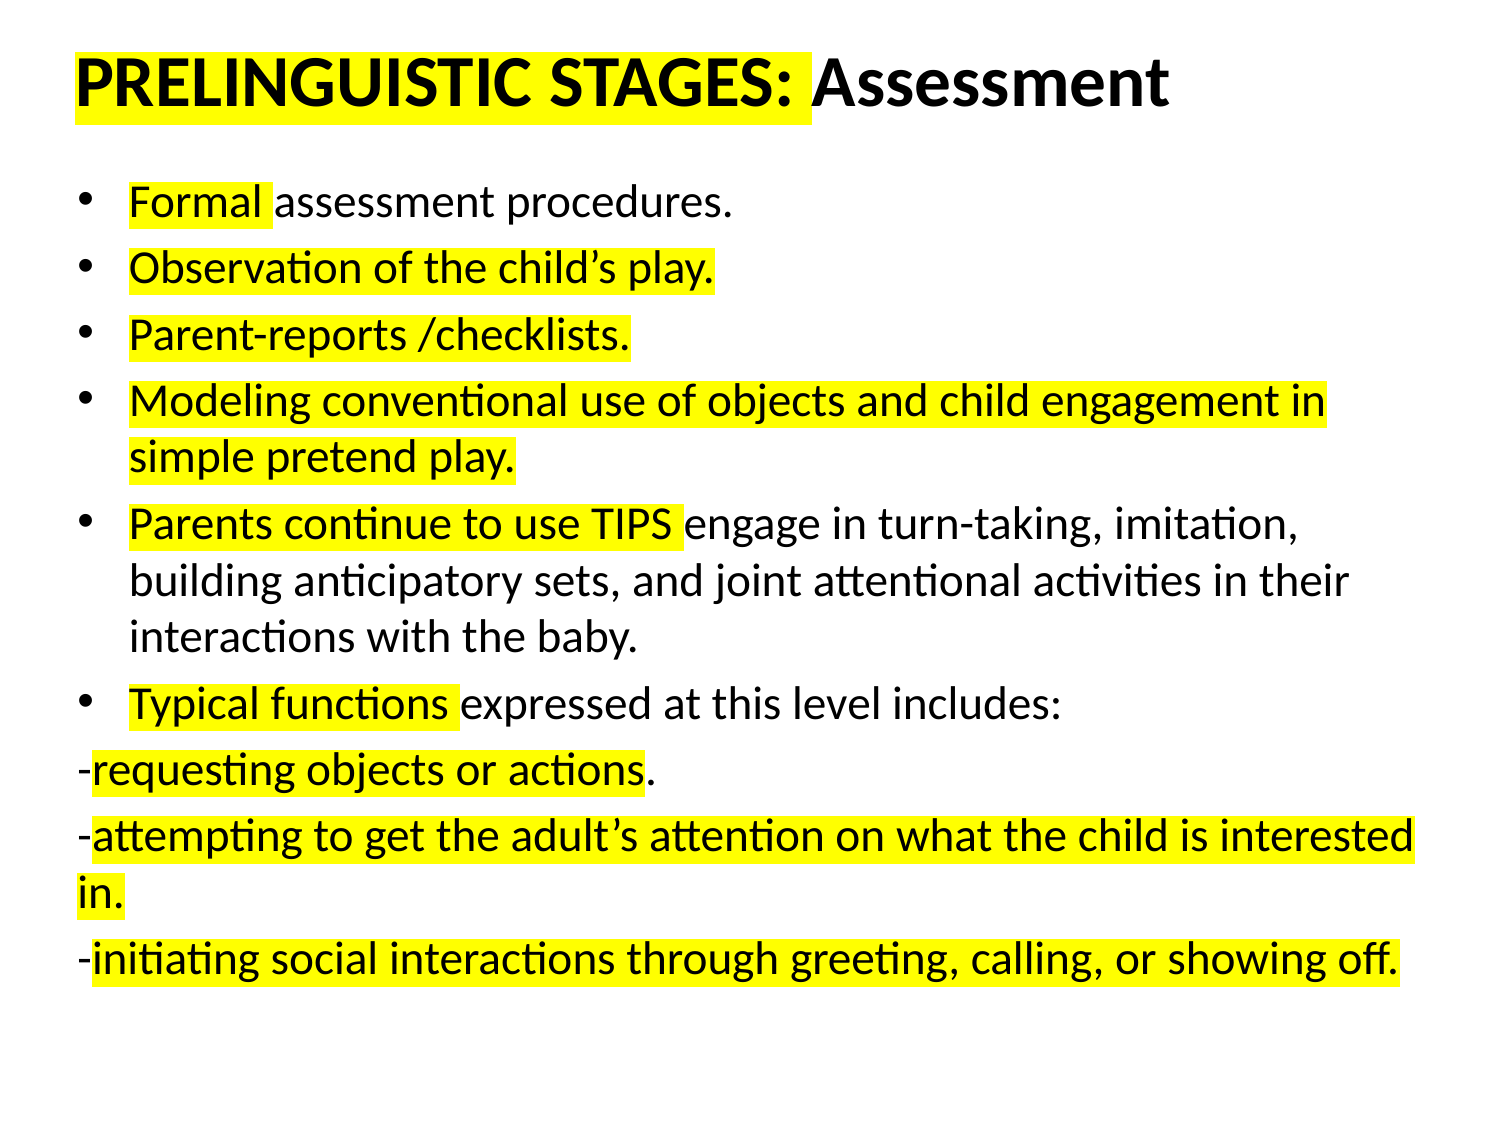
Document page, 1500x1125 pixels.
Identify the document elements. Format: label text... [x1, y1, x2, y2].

title PRELINGUISTIC STAGES: Assessment [59, 24, 1435, 130]
list Formal assessment procedures. Observation of the child’s play. Parent-reports /checklists. Modeling conventional use of objects and child engagement in simple pretend play. Parents continue to use TIPS engage in turn-taking, imitation, building anticipatory sets, and joint attentional activities in their interactions with the baby. Typical functions expressed at this level includes: -requesting objects or actions. -attempting to get the adult’s attention on what the child is interested in. -initiating social interactions through greeting, calling, or showing off. [62, 162, 1435, 1000]
